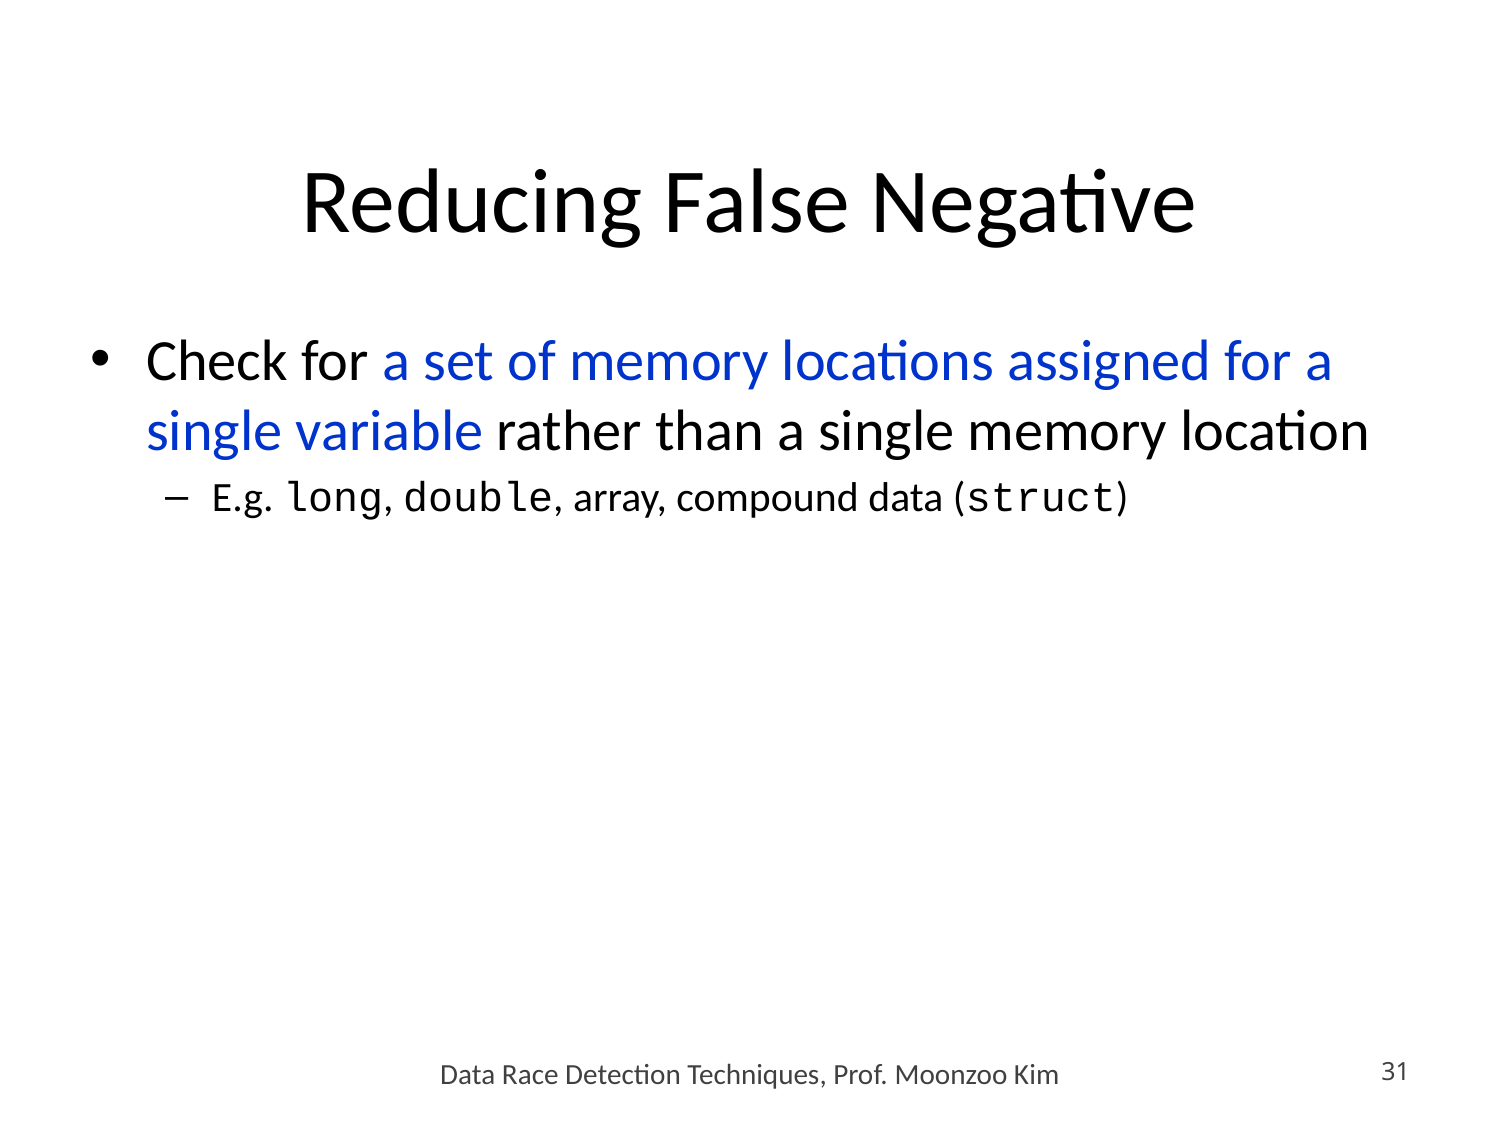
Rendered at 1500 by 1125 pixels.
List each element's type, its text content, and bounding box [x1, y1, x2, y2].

list Check for a set of memory locations assigned for a single variable rather than a single memory location E.g. long, double, array, compound data (struct) [75, 314, 1425, 657]
slide_number 31 [1340, 1042, 1425, 1103]
title Reducing False Negative [75, 101, 1425, 290]
footer Data Race Detection Techniques, Prof. Moonzoo Kim [240, 1042, 1260, 1103]
